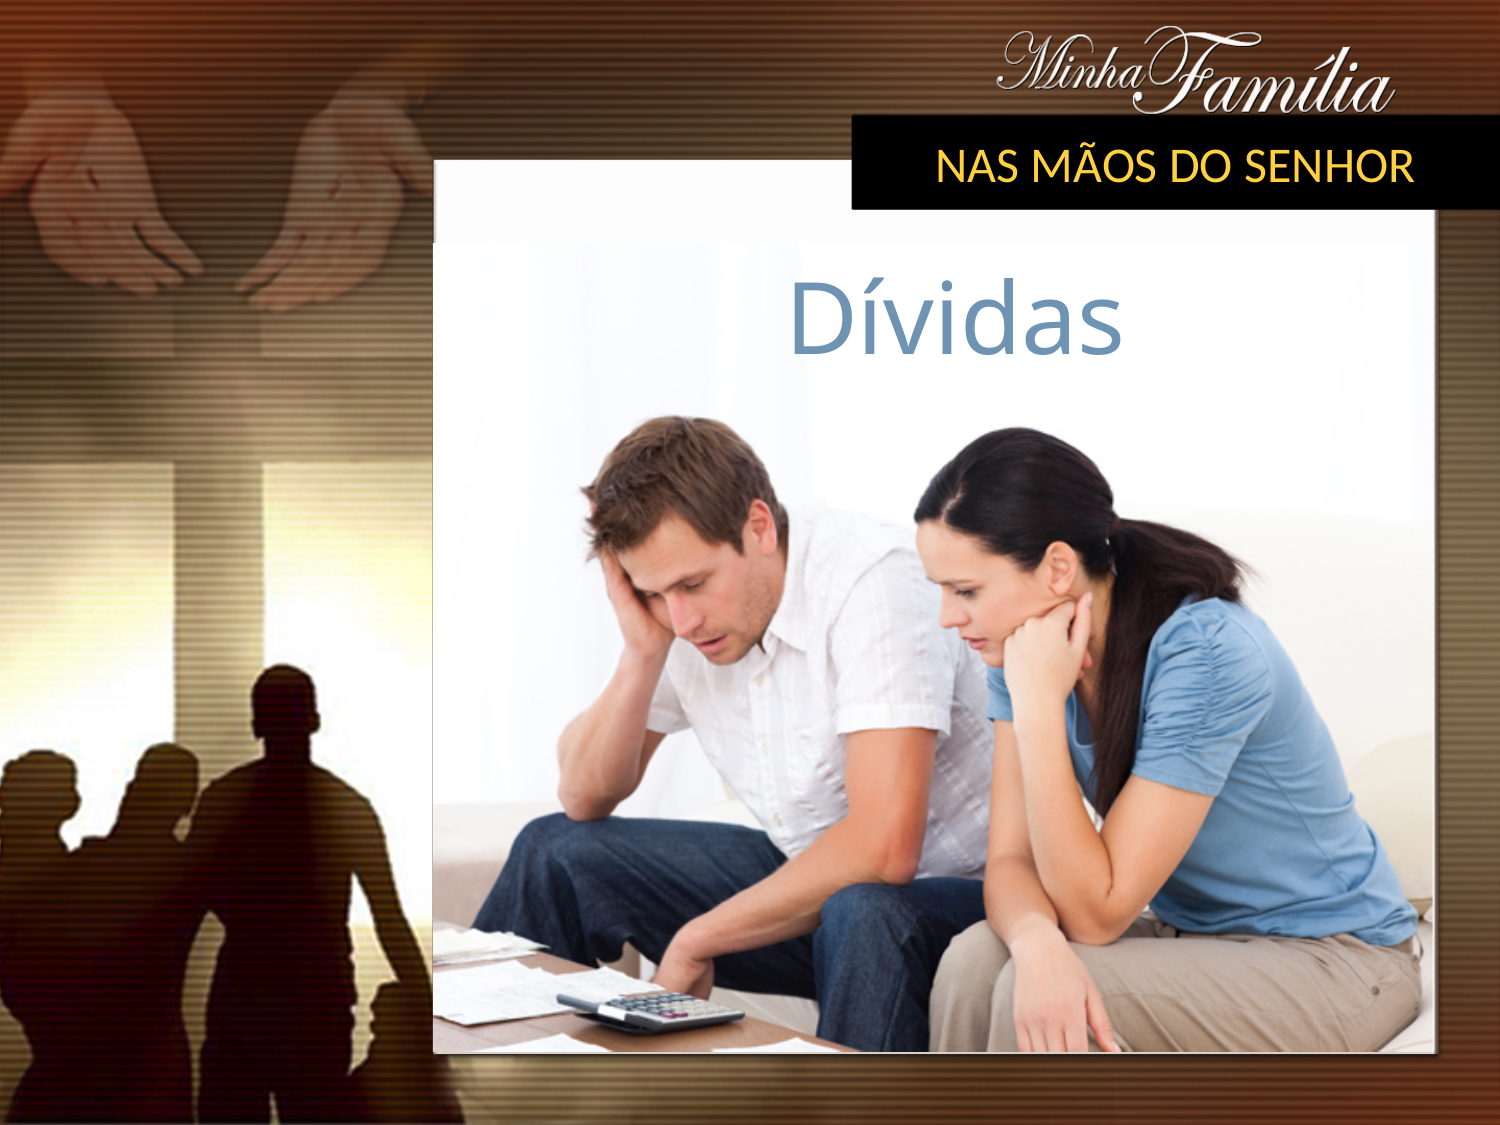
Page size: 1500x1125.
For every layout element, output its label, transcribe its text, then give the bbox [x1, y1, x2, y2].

picture [0, 0, 1500, 1125]
text_box NAS MÃOS DO SENHOR [850, 115, 1500, 210]
